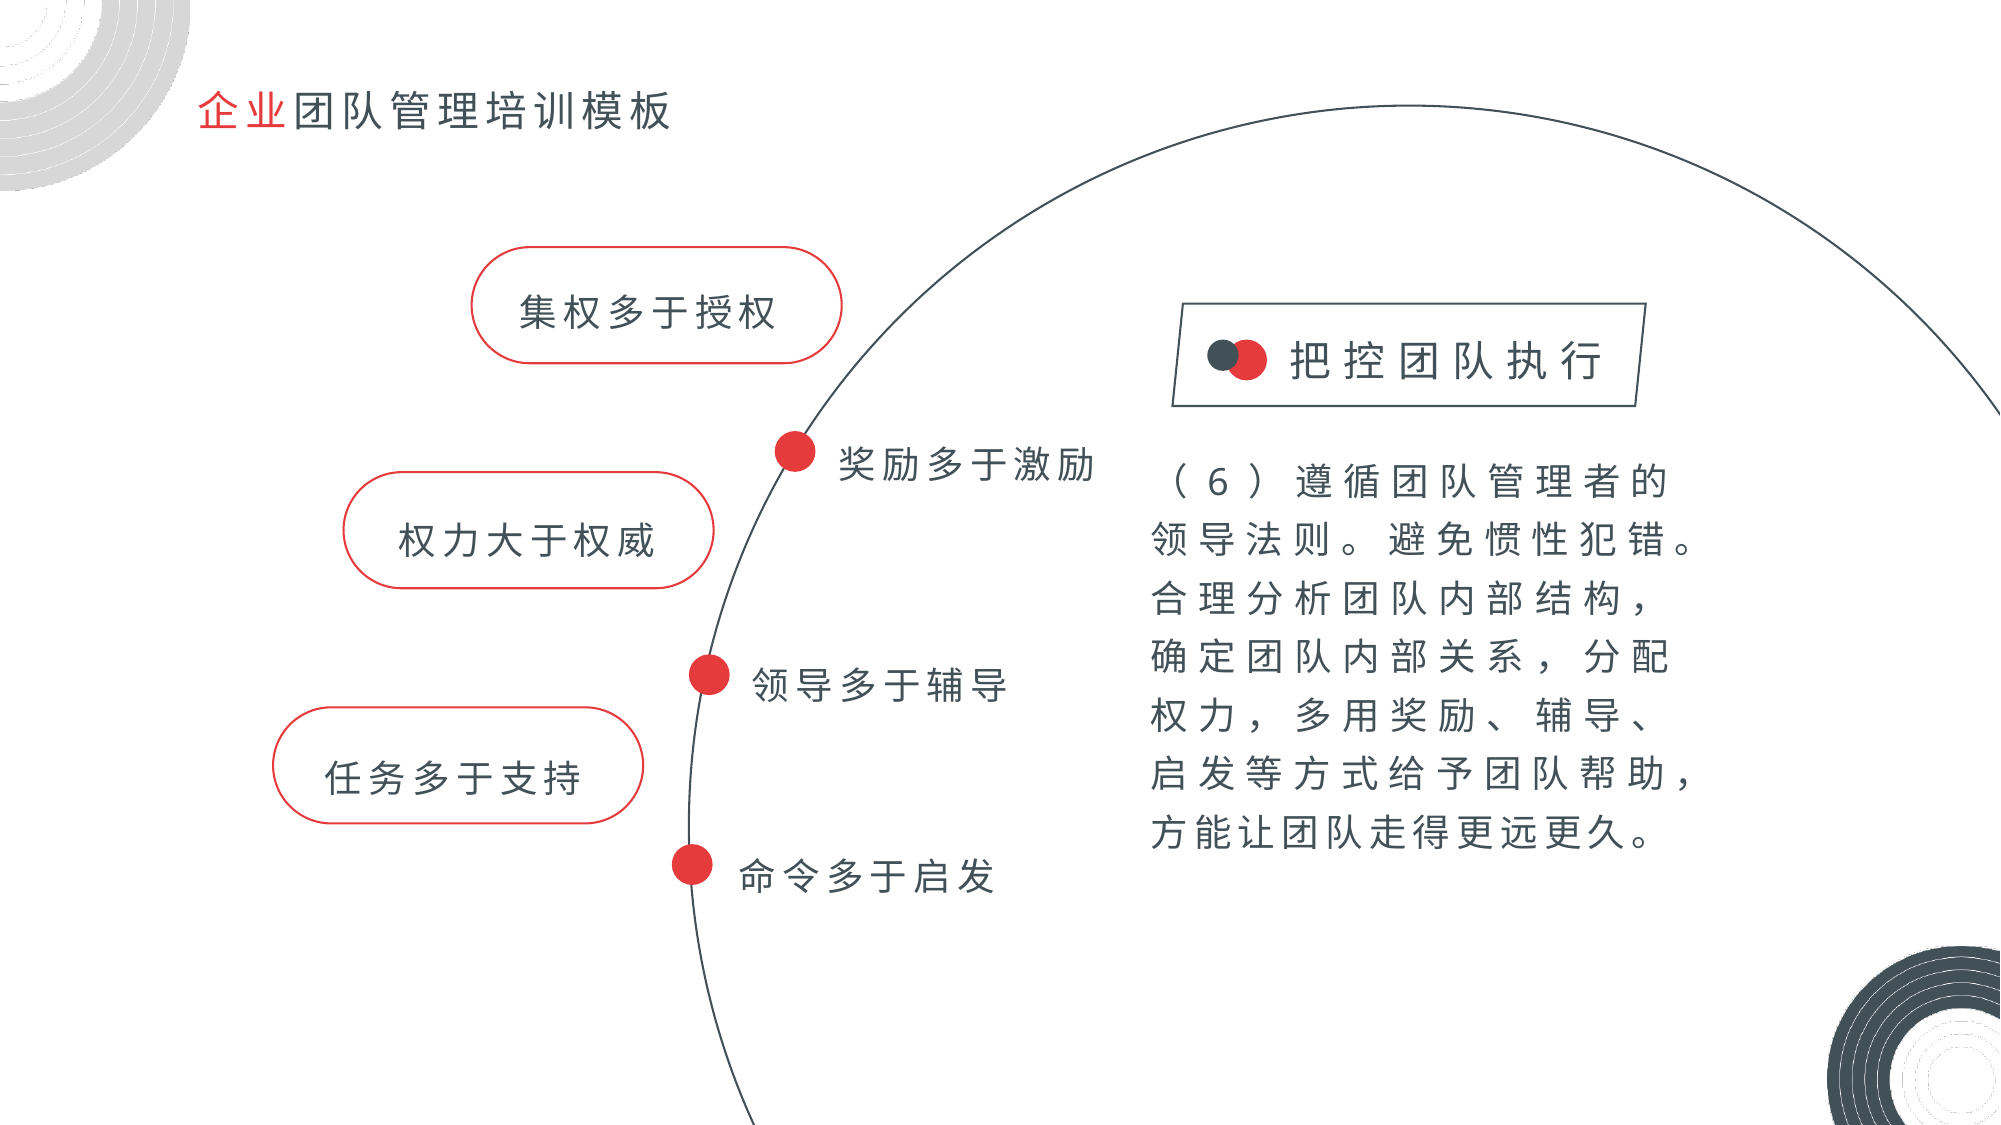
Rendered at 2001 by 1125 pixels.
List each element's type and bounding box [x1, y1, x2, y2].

text_box [670, 843, 714, 886]
text_box [687, 104, 2000, 1125]
text_box [773, 430, 817, 473]
picture [0, 0, 191, 191]
text_box [273, 707, 644, 824]
text_box [343, 472, 714, 589]
text_box [1172, 303, 1646, 406]
text_box [471, 247, 842, 364]
text_box [687, 653, 731, 697]
text_box [723, 808, 1038, 912]
